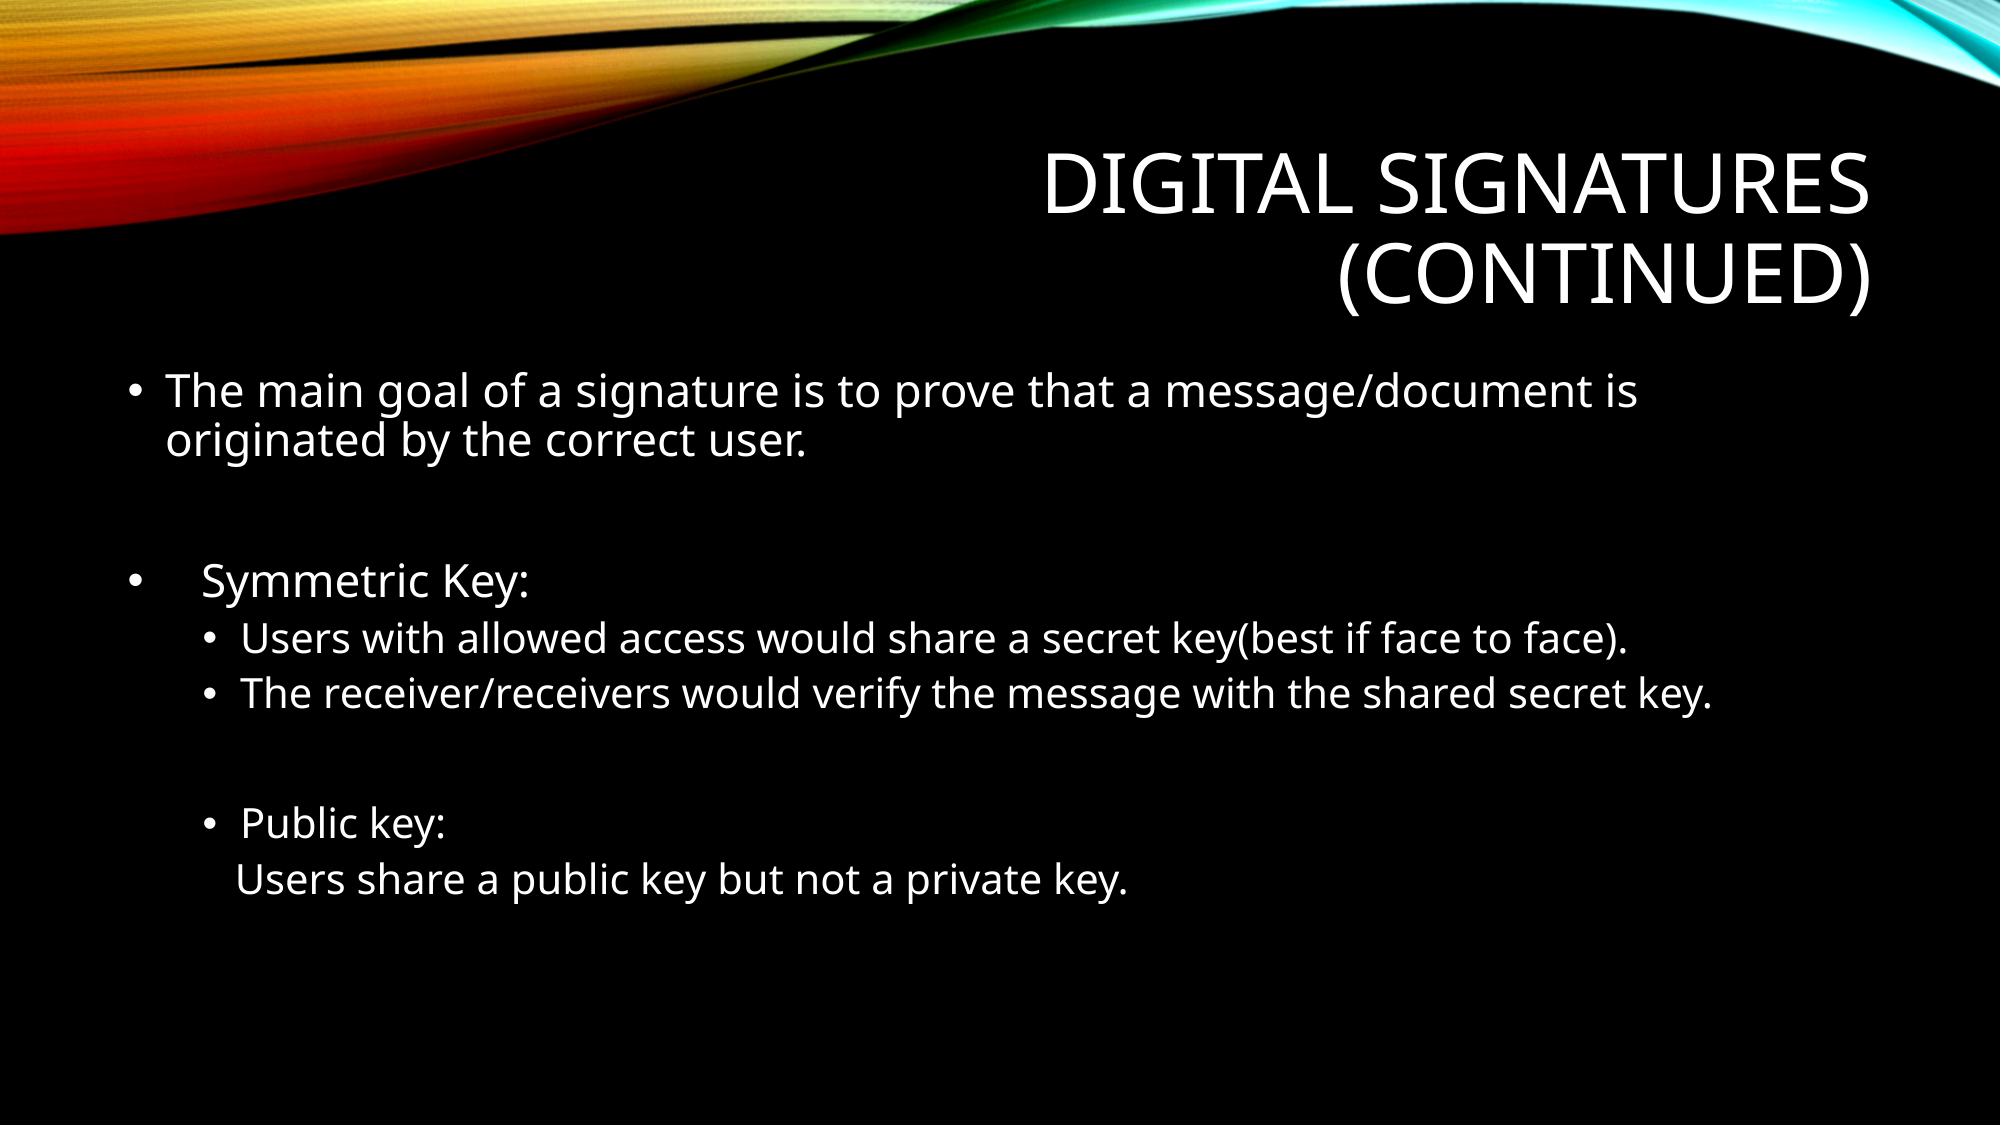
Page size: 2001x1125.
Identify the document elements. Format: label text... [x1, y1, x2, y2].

list The main goal of a signature is to prove that a message/document is originated by the correct user. Symmetric Key: Users with allowed access would share a secret key(best if face to face). The receiver/receivers would verify the message with the shared secret key. Public key: Users share a public key but not a private key. [112, 360, 1888, 1021]
title Digital Signatures (continued) [474, 125, 1888, 338]
picture [0, 0, 2000, 237]
